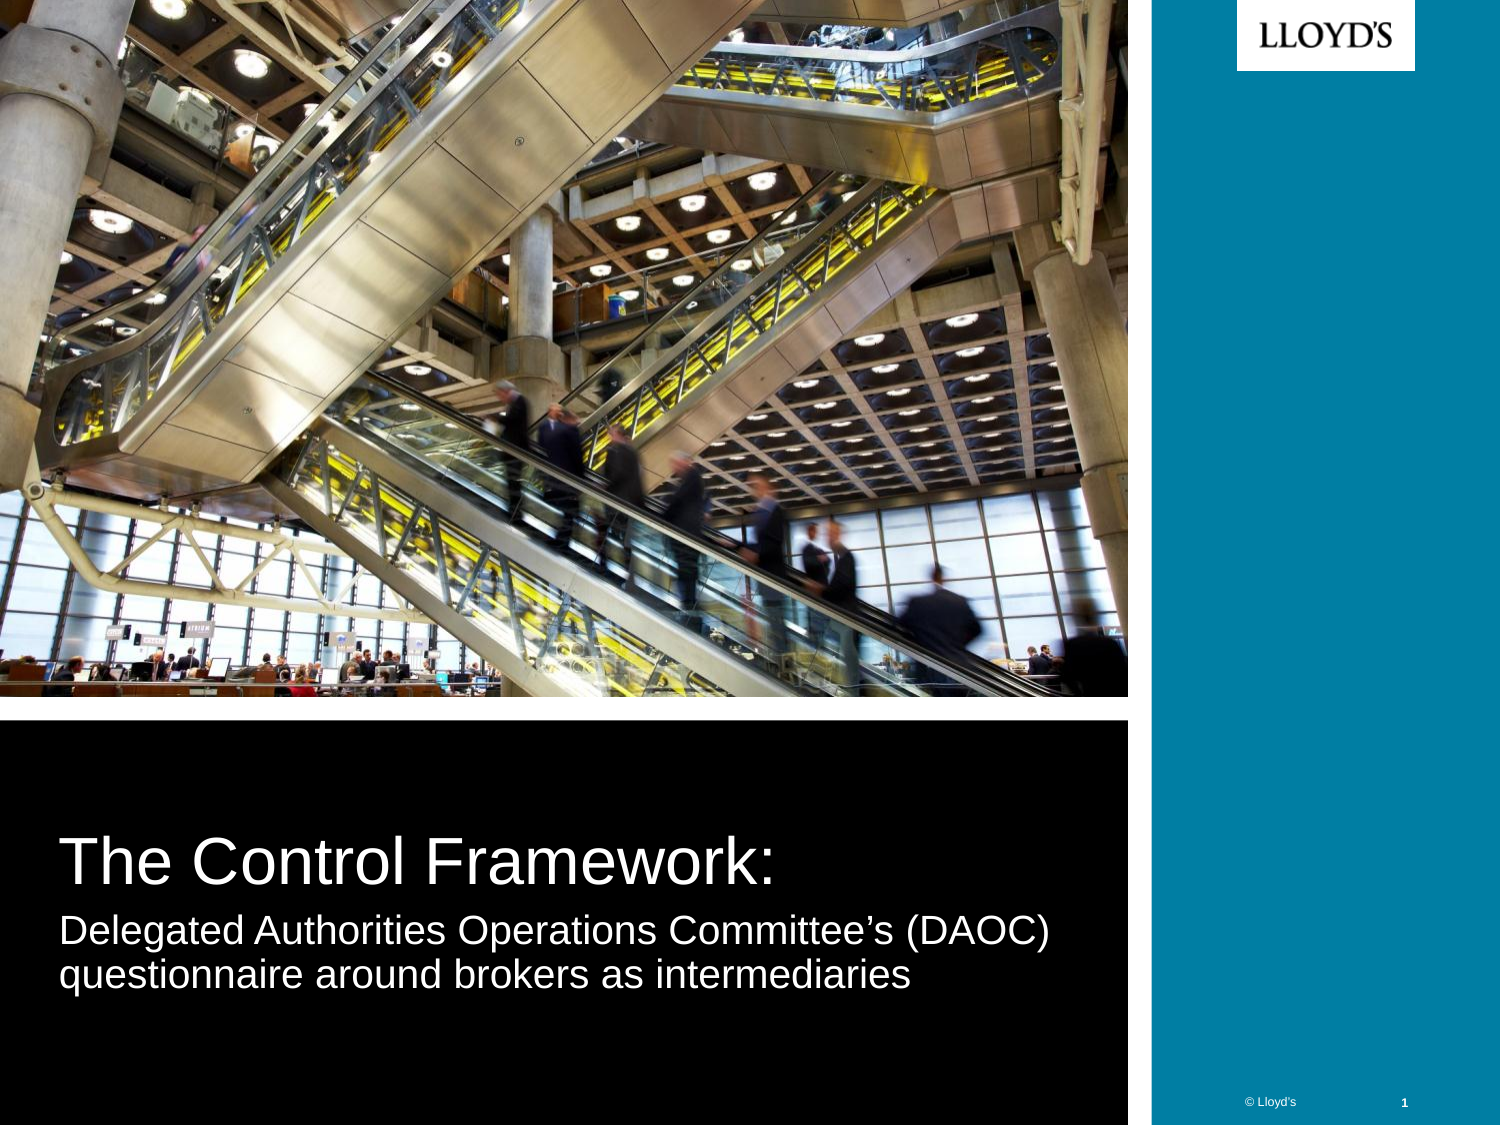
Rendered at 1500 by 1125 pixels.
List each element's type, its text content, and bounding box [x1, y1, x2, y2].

title The Control Framework: [59, 751, 1063, 898]
subtitle Delegated Authorities Operations Committee’s (DAOC) questionnaire around brokers as intermediaries [59, 909, 1063, 1028]
picture [0, 0, 1128, 697]
picture [1238, 0, 1414, 70]
